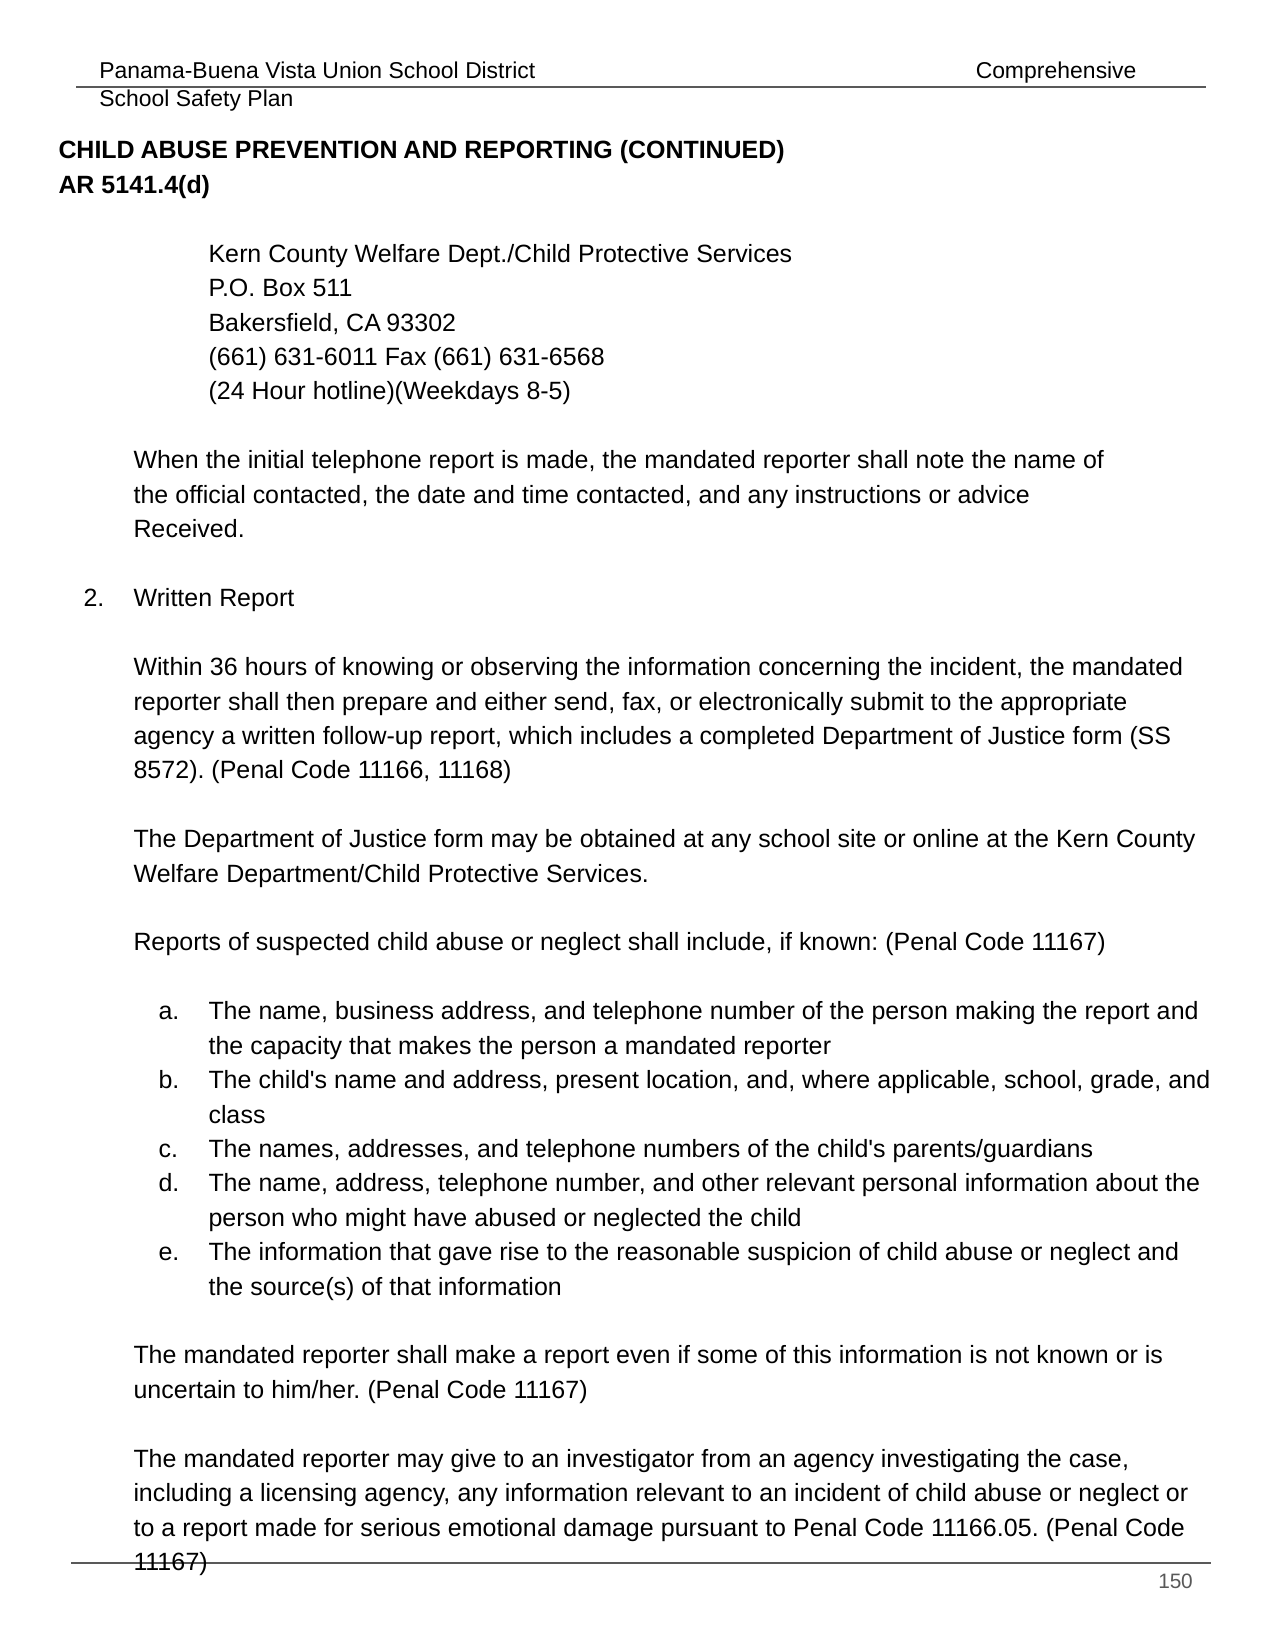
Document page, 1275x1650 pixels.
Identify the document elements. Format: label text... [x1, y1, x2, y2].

slide_number ‹#› [1131, 1552, 1208, 1623]
list CHILD ABUSE PREVENTION AND REPORTING (CONTINUED) AR 5141.4(d) Kern County Welfare Dept./Child Protective Services P.O. Box 511 Bakersfield, CA 93302 (661) 631-6011 Fax (661) 631-6568 (24 Hour hotline)(Weekdays 8-5) When the initial telephone report is made, the mandated reporter shall note the name of the official contacted, the date and time contacted, and any instructions or advice Received. Written Report Within 36 hours of knowing or observing the information concerning the incident, the mandated reporter shall then prepare and either send, fax, or electronically submit to the appropriate agency a written follow-up report, which includes a completed Department of Justice form (SS 8572). (Penal Code 11166, 11168) The Department of Justice form may be obtained at any school site or online at the Kern County Welfare Department/Child Protective Services. Reports of suspected child abuse or neglect shall include, if known: (Penal Code 11167) The name, business address, and telephone number of the person making the report and the capacity that makes the person a mandated reporter The child's name and address, present location, and, where applicable, school, grade, and class The names, addresses, and telephone numbers of the child's parents/guardians The name, address, telephone number, and other relevant personal information about the person who might have abused or neglected the child The information that gave rise to the reasonable suspicion of child abuse or neglect and the source(s) of that information The mandated reporter shall make a report even if some of this information is not known or is uncertain to him/her. (Penal Code 11167) The mandated reporter may give to an investigator from an agency investigating the case, including a licensing agency, any information relevant to an incident of child abuse or neglect or to a report made for serious emotional damage pursuant to Penal Code 11166.05. (Penal Code 11167) [43, 114, 1232, 1573]
